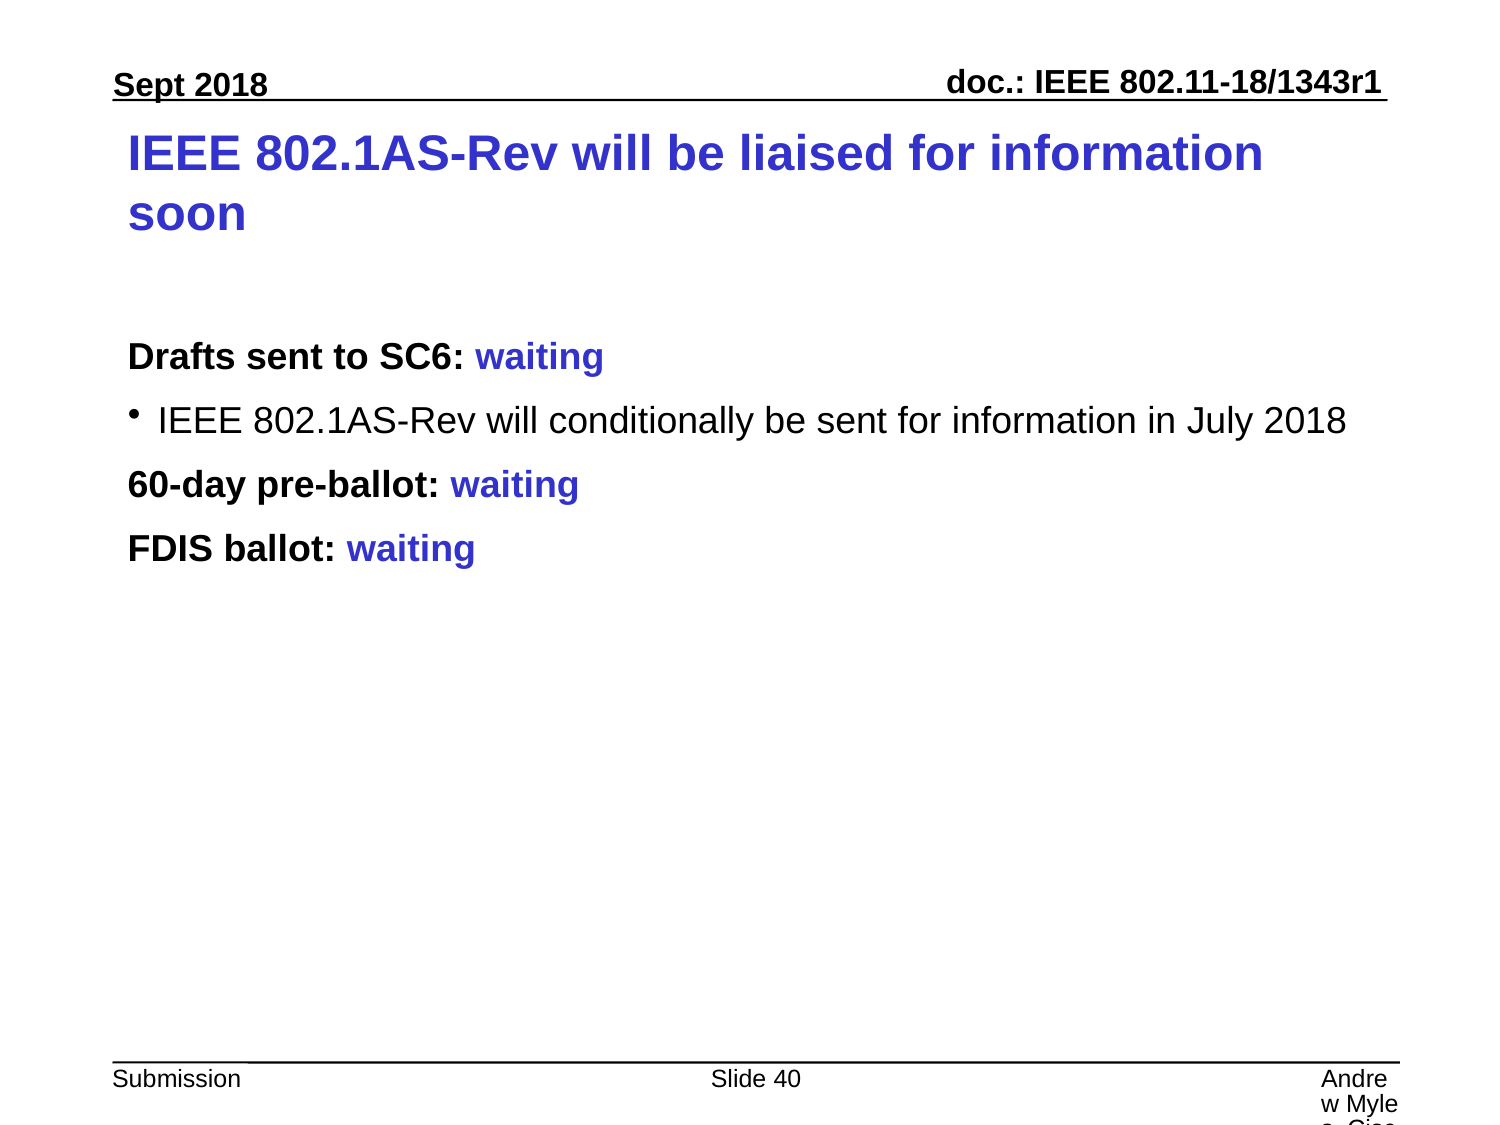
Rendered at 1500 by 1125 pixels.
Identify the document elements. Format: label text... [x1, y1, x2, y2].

footer Andrew Myles, Cisco [1320, 1061, 1402, 1093]
title IEEE 802.1AS-Rev will be liaised for information soon [112, 112, 1388, 288]
list Drafts sent to SC6: waiting IEEE 802.1AS-Rev will conditionally be sent for information in July 2018 60-day pre-ballot: waiting FDIS ballot: waiting [112, 324, 1388, 1000]
slide_number Slide 40 [709, 1061, 803, 1093]
